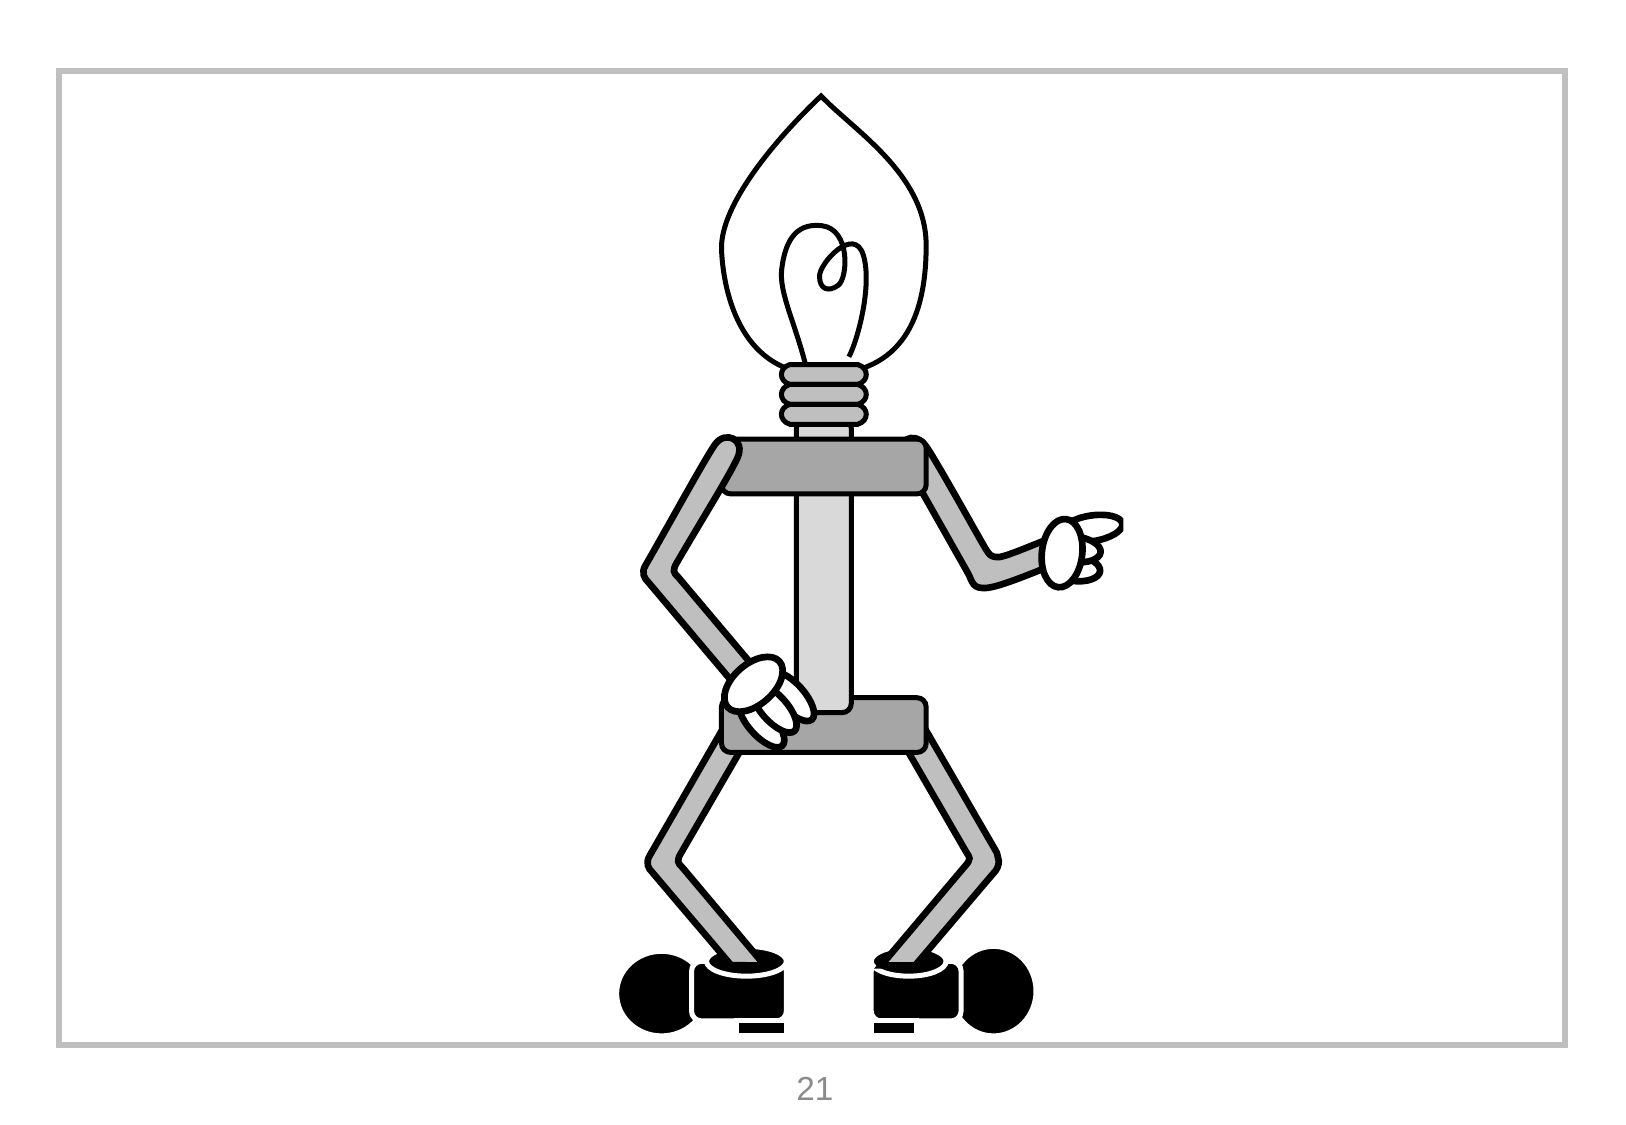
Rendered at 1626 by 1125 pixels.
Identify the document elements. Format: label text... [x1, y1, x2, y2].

slide_number 21 [631, 1057, 998, 1117]
